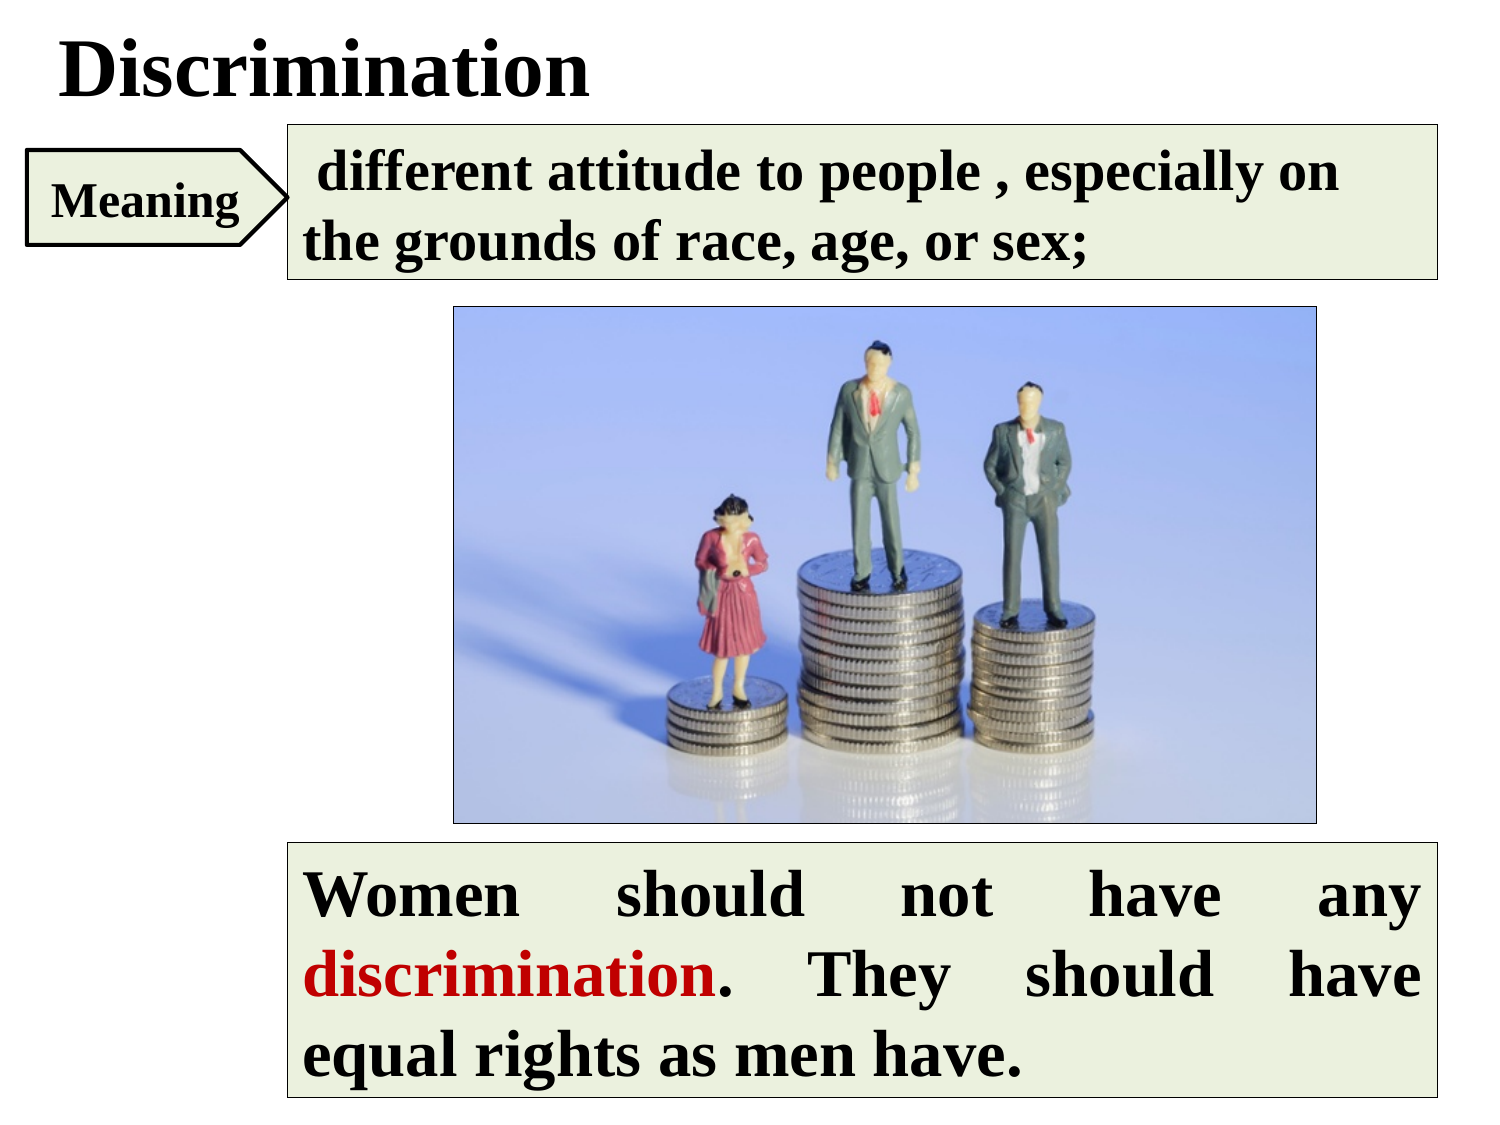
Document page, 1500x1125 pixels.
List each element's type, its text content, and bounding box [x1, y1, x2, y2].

text_box Meaning [24, 147, 290, 247]
text_box different attitude to people , especially on the grounds of race, age, or sex; [287, 124, 1438, 280]
text_box Women should not have any discrimination. They should have equal rights as men have. [287, 842, 1438, 1098]
picture [453, 306, 1317, 825]
text_box Discrimination [24, 5, 625, 121]
